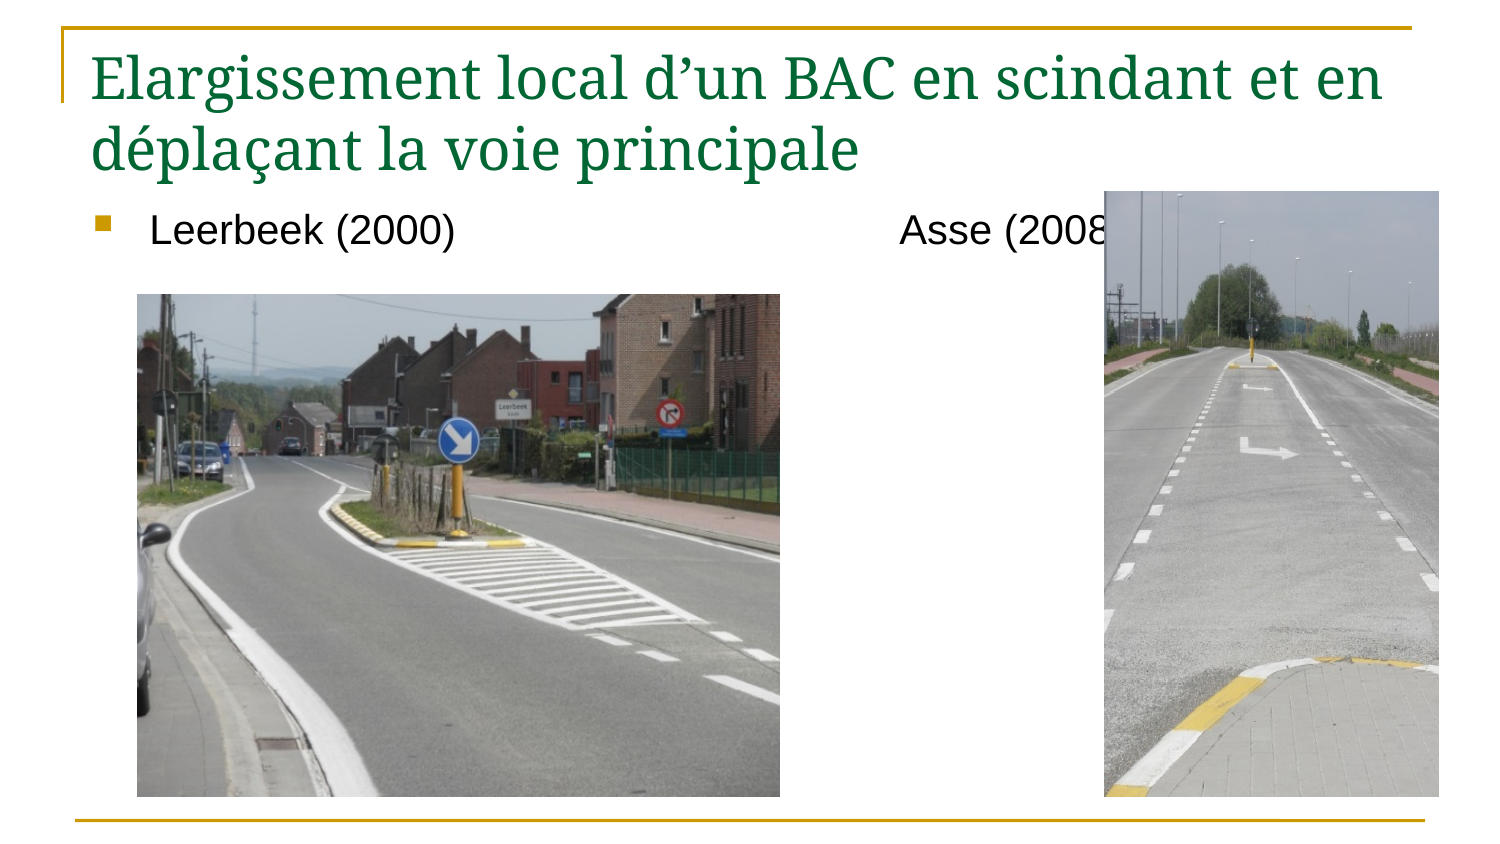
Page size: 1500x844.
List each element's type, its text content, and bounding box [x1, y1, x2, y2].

picture [1104, 190, 1439, 797]
picture [136, 294, 780, 797]
list Leerbeek (2000) Asse (2008) [78, 194, 1100, 753]
title Elargissement local d’un BAC en scindant et en déplaçant la voie principale [75, 34, 1425, 175]
